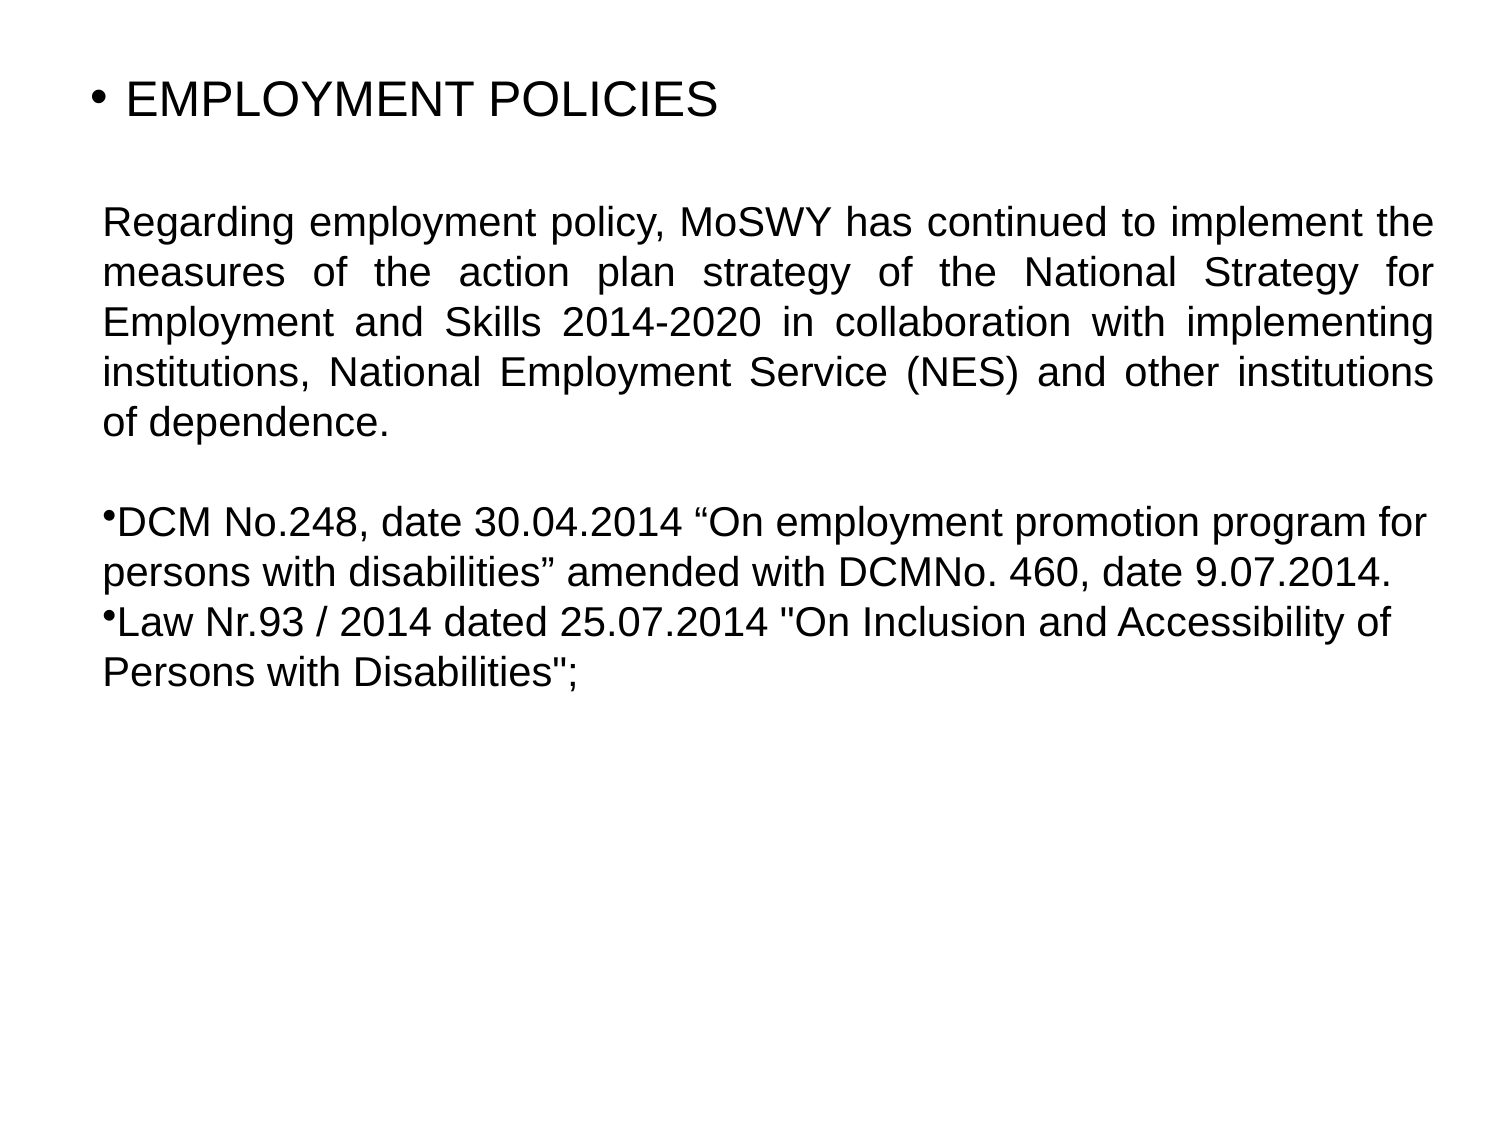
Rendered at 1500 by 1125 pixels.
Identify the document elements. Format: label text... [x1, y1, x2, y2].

text_box Regarding employment policy, MoSWY has continued to implement the measures of the action plan strategy of the National Strategy for Employment and Skills 2014-2020 in collaboration with implementing institutions, National Employment Service (NES) and other institutions of dependence. DCM No.248, date 30.04.2014 “On employment promotion program for persons with disabilities” amended with DCMNo. 460, date 9.07.2014. Law Nr.93 / 2014 dated 25.07.2014 "On Inclusion and Accessibility of Persons with Disabilities"; [87, 187, 1450, 803]
title EMPLOYMENT POLICIES [75, 62, 1425, 250]
